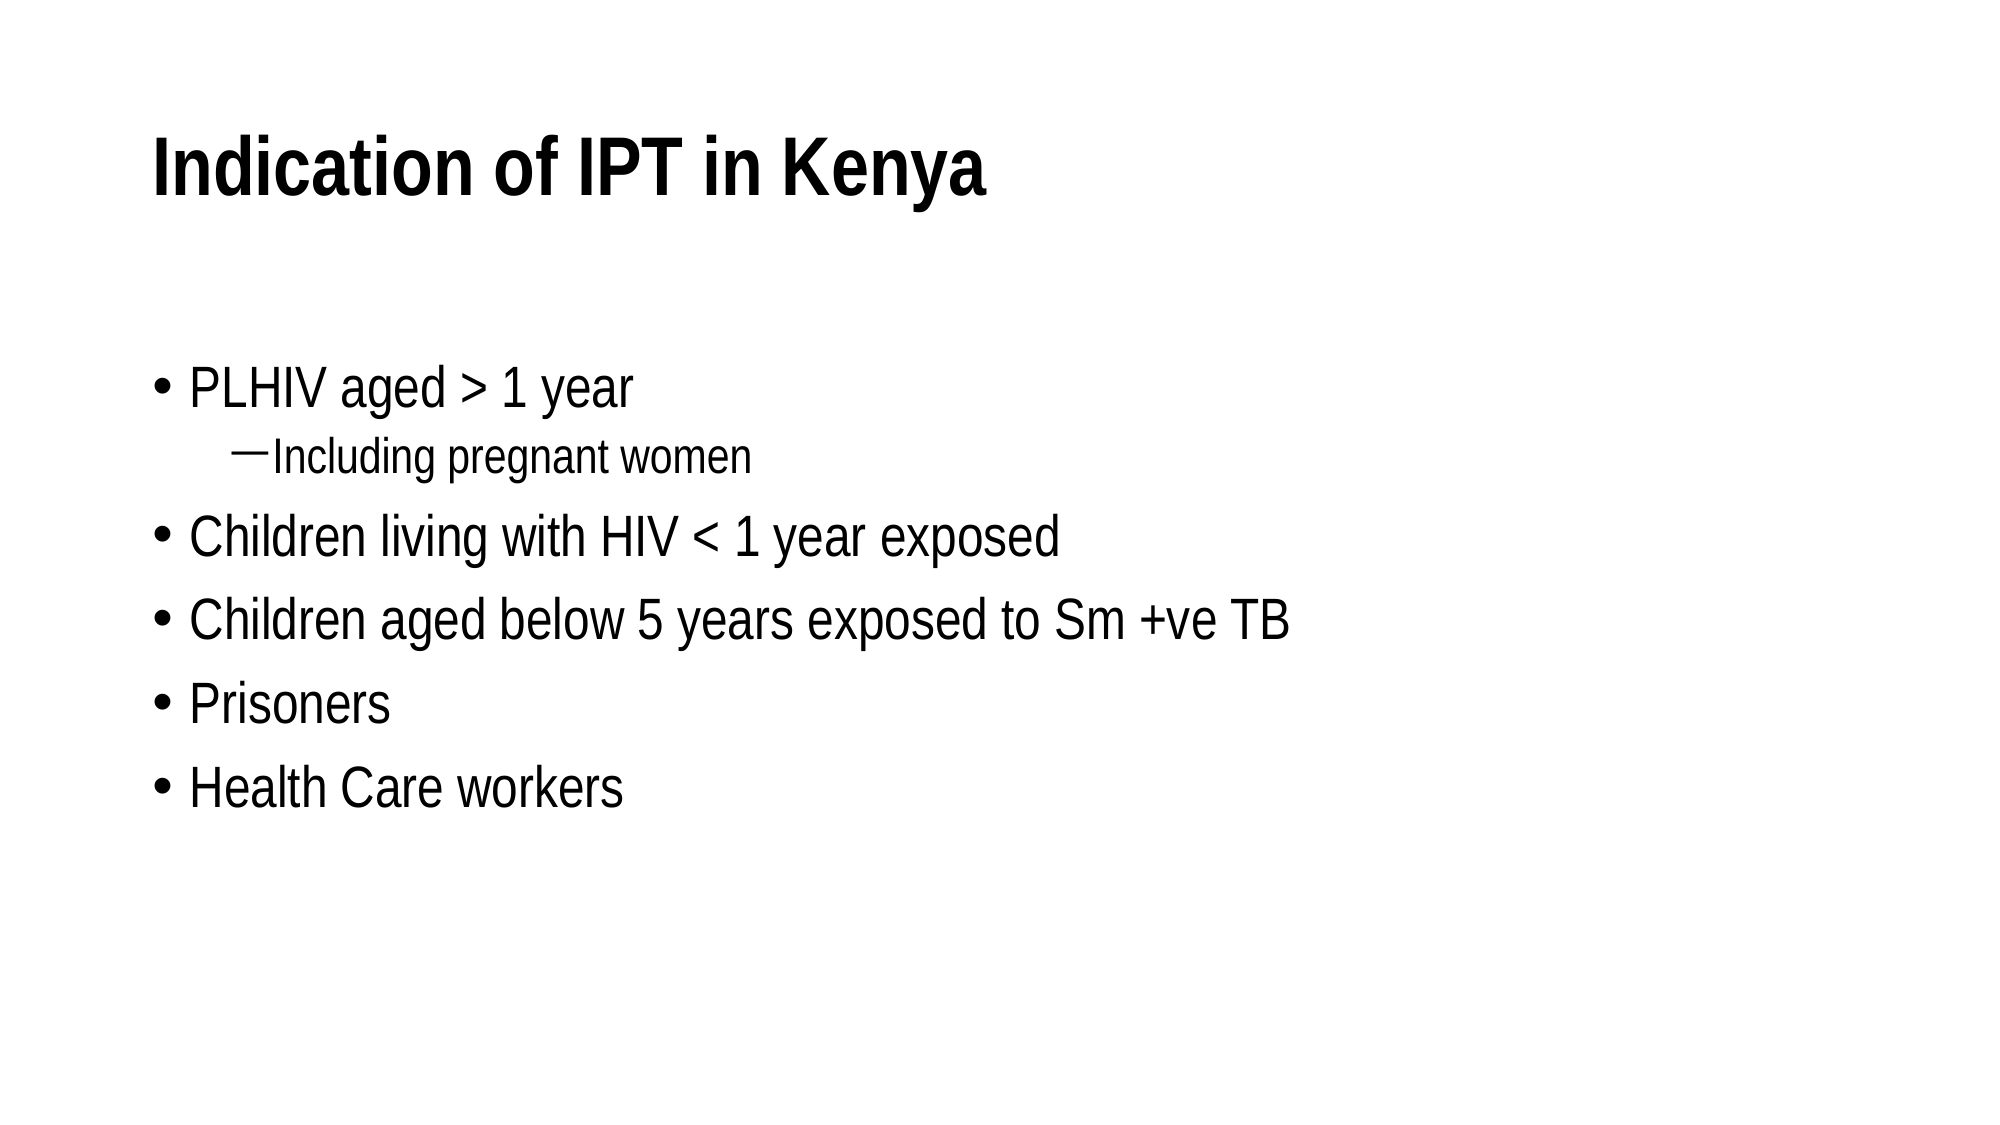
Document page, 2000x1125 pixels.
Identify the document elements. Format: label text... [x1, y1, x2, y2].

title Indication of IPT in Kenya [137, 59, 1862, 278]
list PLHIV aged > 1 year Including pregnant women Children living with HIV < 1 year exposed Children aged below 5 years exposed to Sm +ve TB Prisoners Health Care workers [137, 350, 1862, 900]
